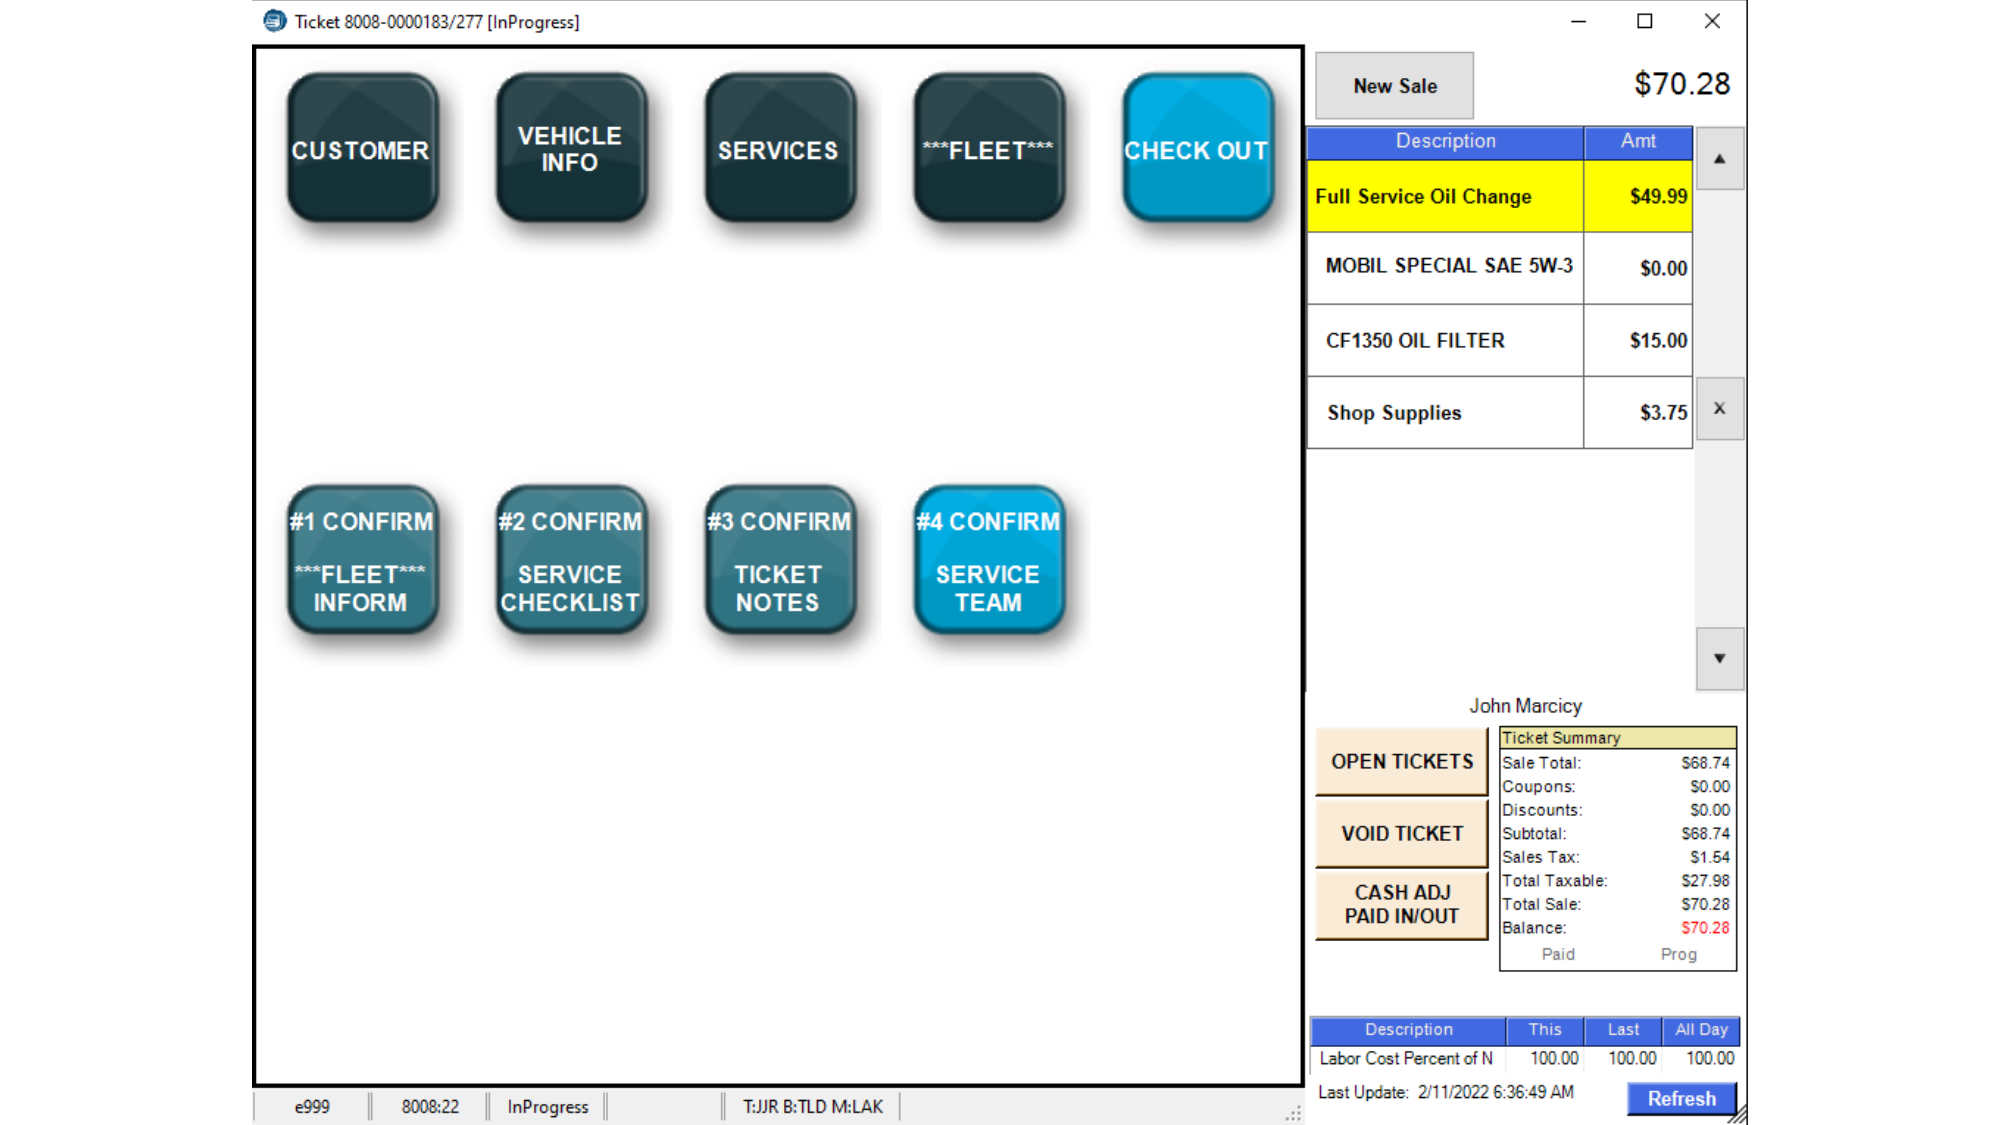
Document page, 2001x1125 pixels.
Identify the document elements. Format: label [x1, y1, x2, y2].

picture [252, 0, 1748, 1125]
